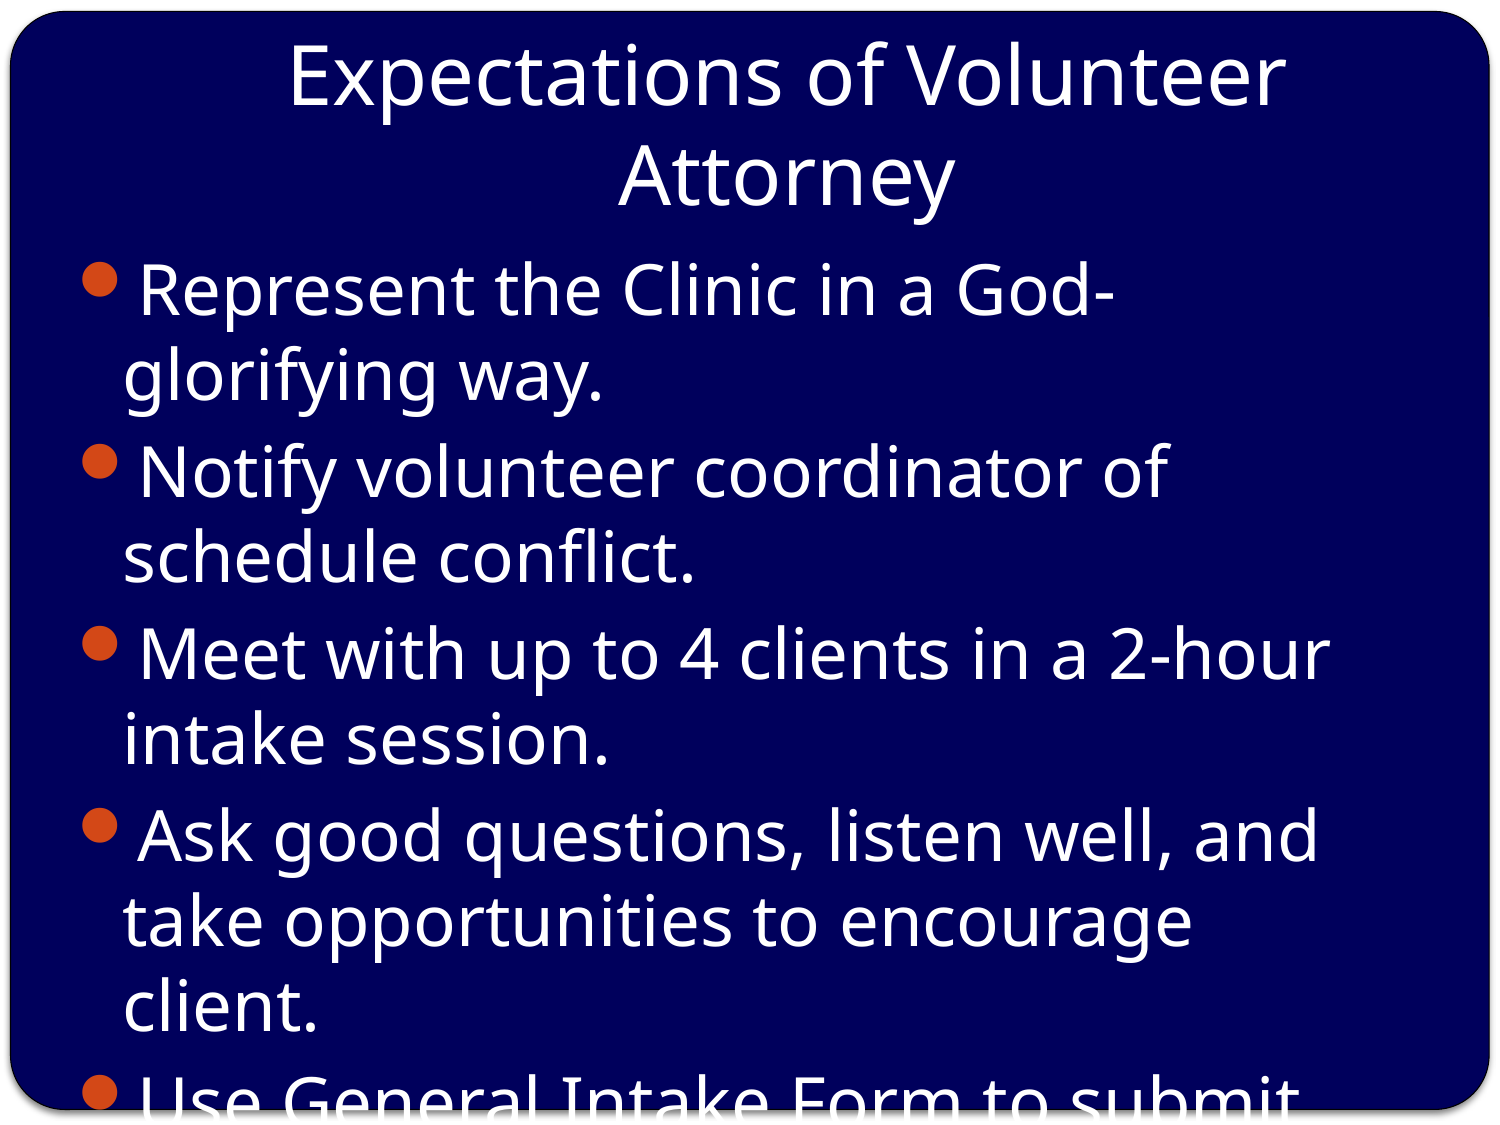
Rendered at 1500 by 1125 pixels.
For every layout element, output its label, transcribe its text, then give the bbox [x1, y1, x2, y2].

title Expectations of Volunteer Attorney [150, 50, 1425, 237]
list Represent the Clinic in a God-glorifying way. Notify volunteer coordinator of schedule conflict. Meet with up to 4 clients in a 2-hour intake session. Ask good questions, listen well, and take opportunities to encourage client. Use General Intake Form to submit high-quality intakes and completed Financial Affidavit forms [62, 237, 1425, 1088]
